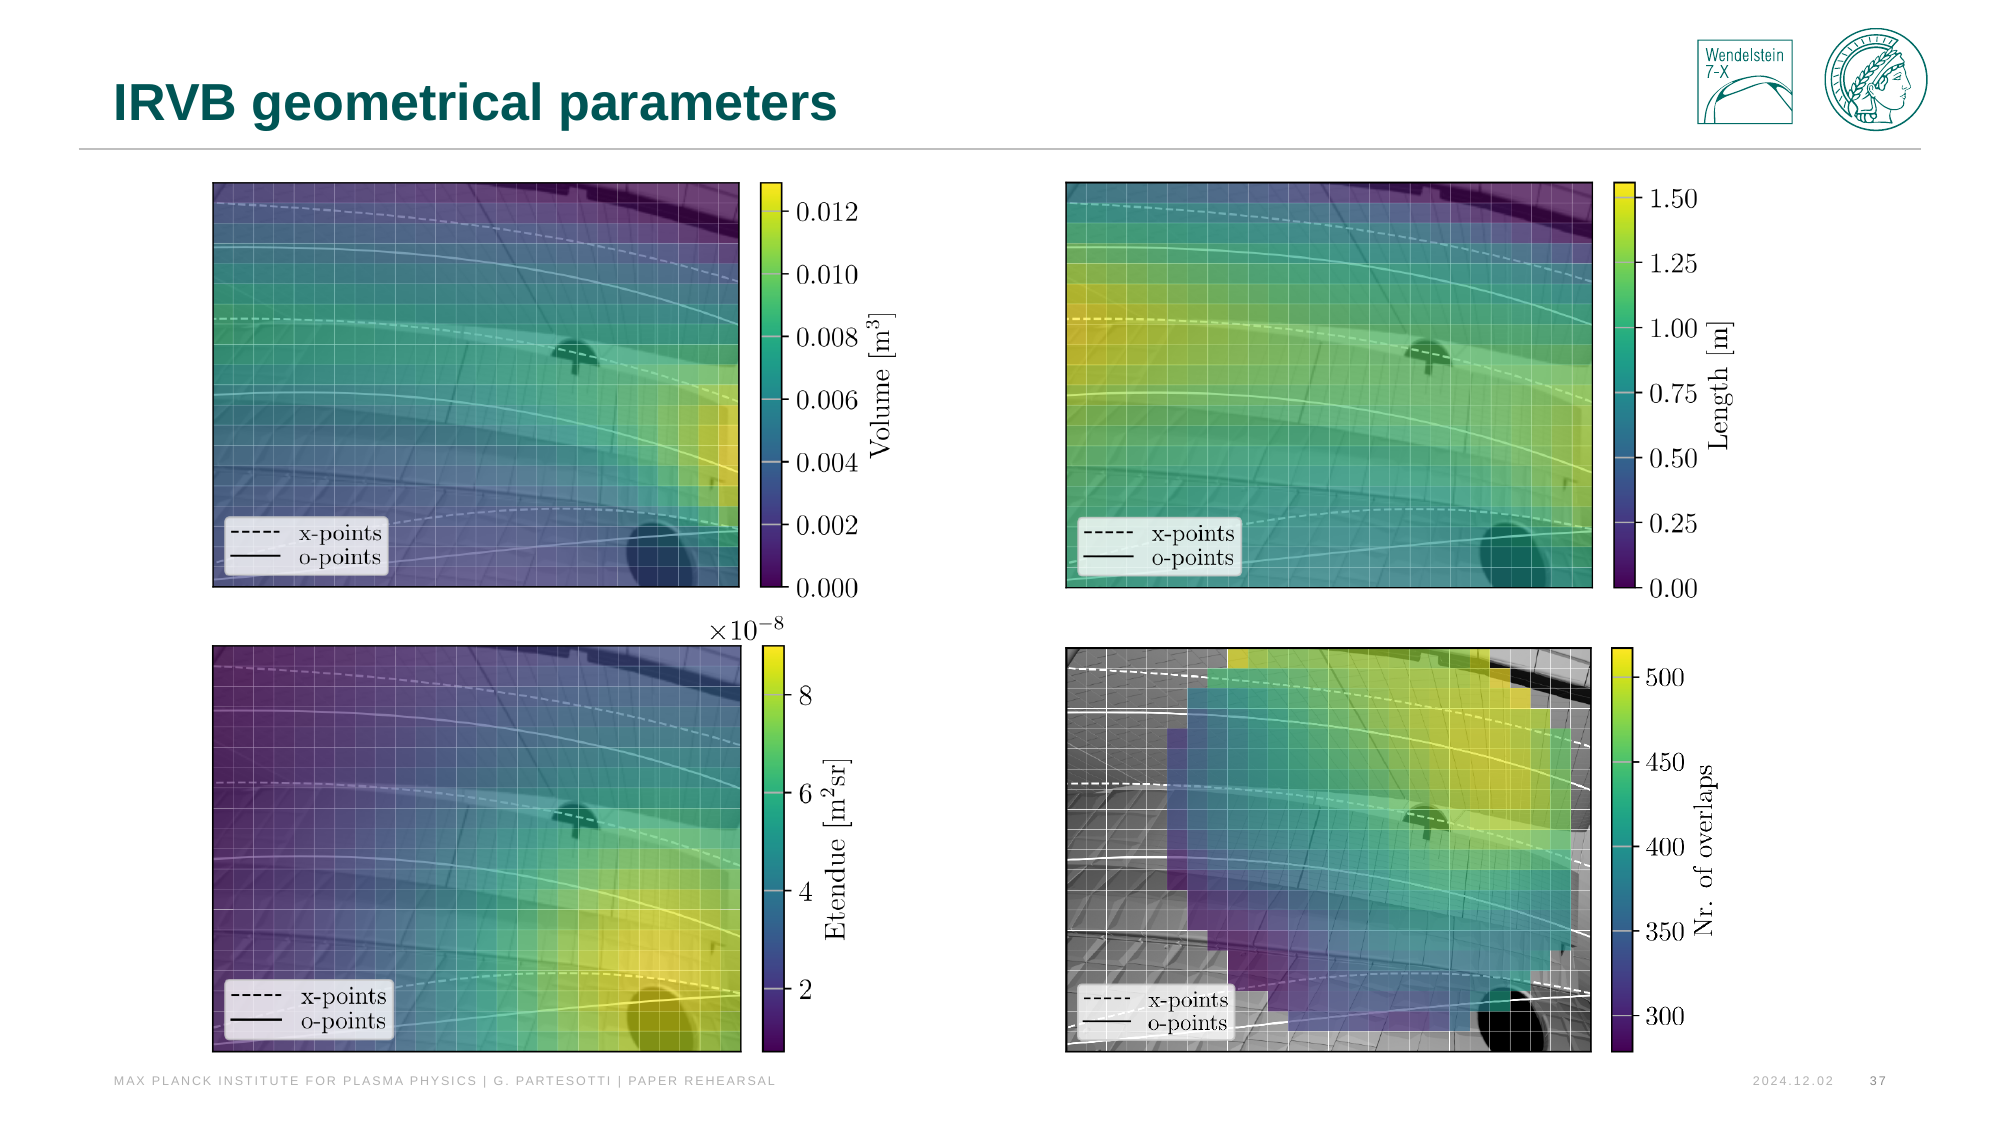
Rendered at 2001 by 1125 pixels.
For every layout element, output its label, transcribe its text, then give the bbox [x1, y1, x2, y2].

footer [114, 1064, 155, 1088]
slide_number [155, 1064, 1833, 1088]
slide_number 37 [1833, 1064, 1886, 1088]
picture [1057, 151, 1761, 599]
title IRVB geometrical parameters [114, 72, 1685, 220]
picture [1052, 634, 1731, 1065]
picture [204, 151, 910, 600]
picture [204, 614, 913, 1065]
